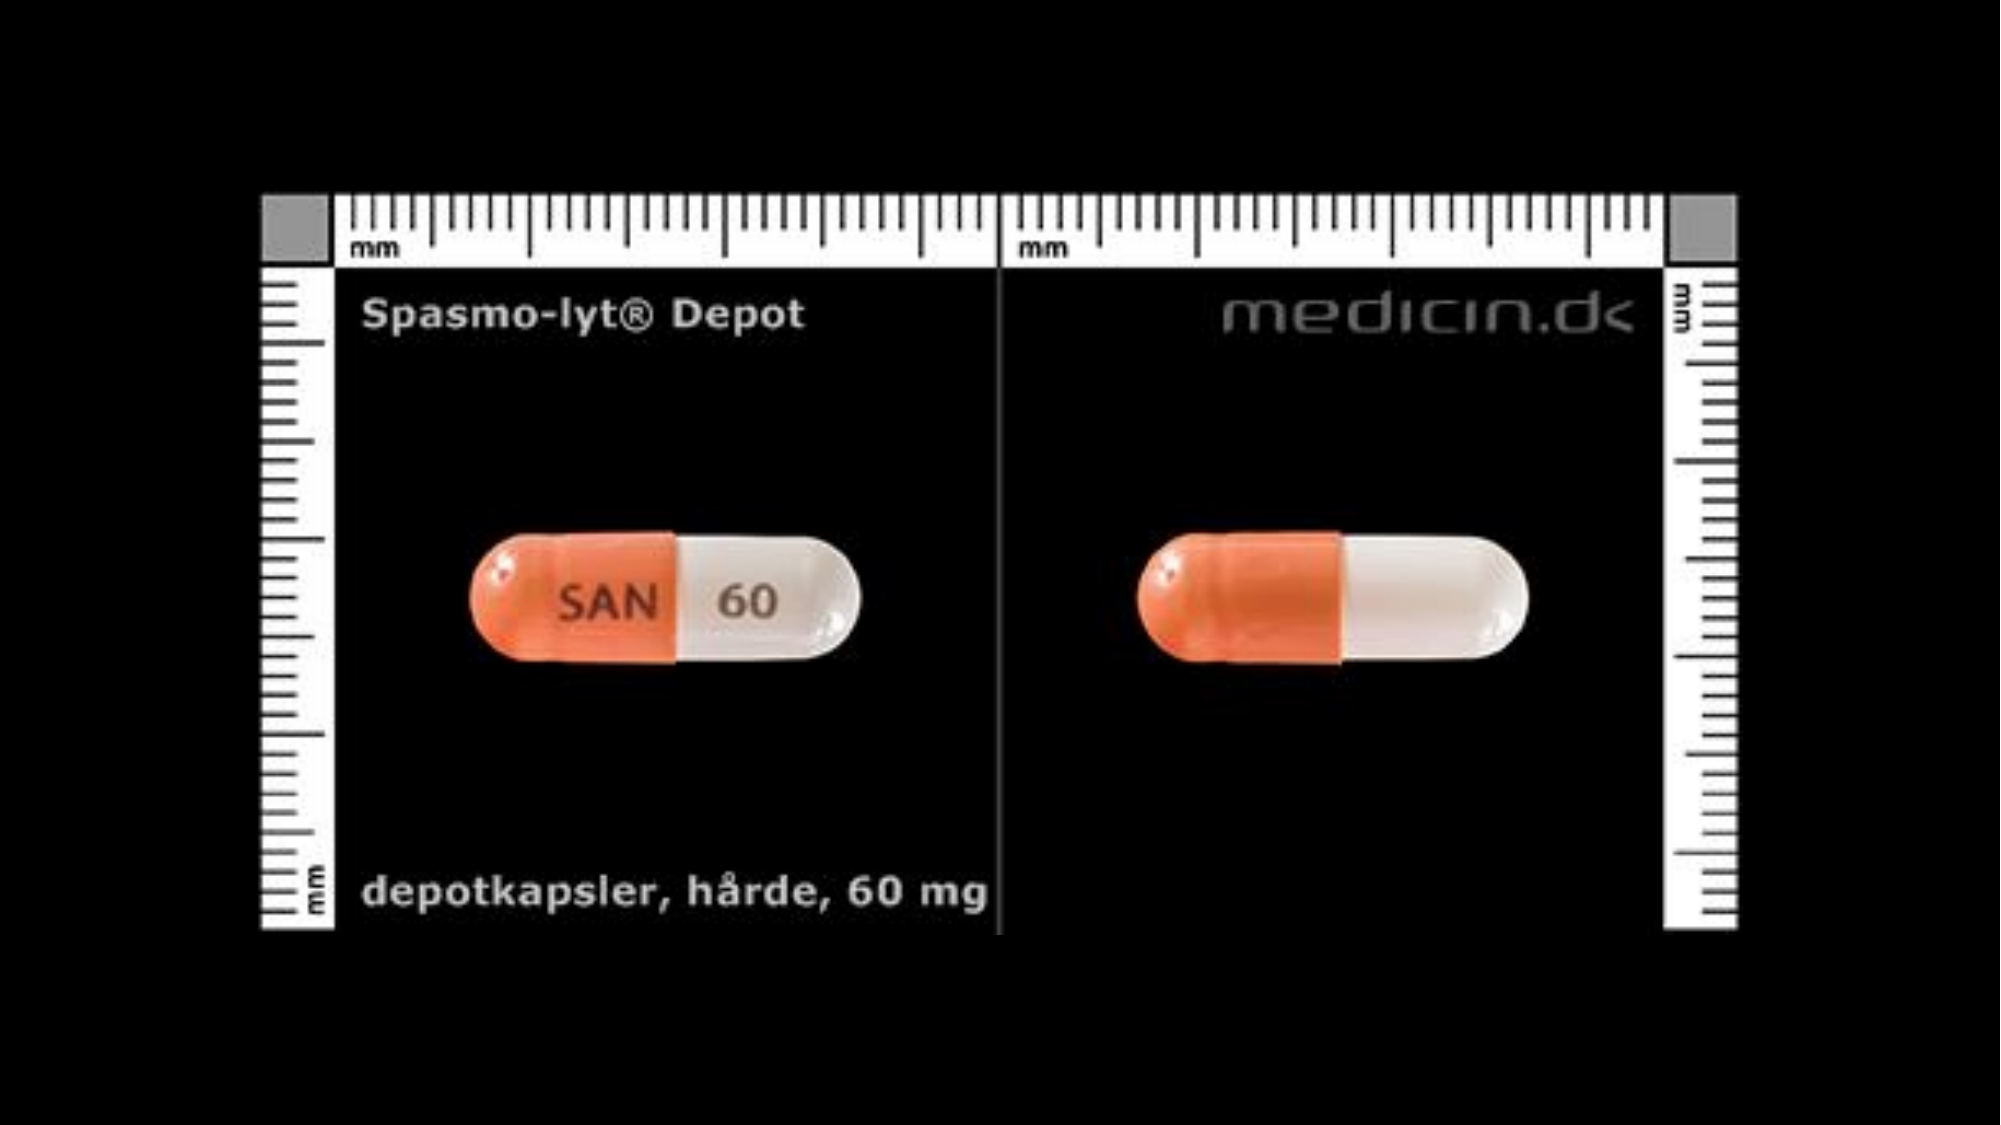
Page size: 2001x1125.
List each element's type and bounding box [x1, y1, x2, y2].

picture [257, 190, 1743, 935]
